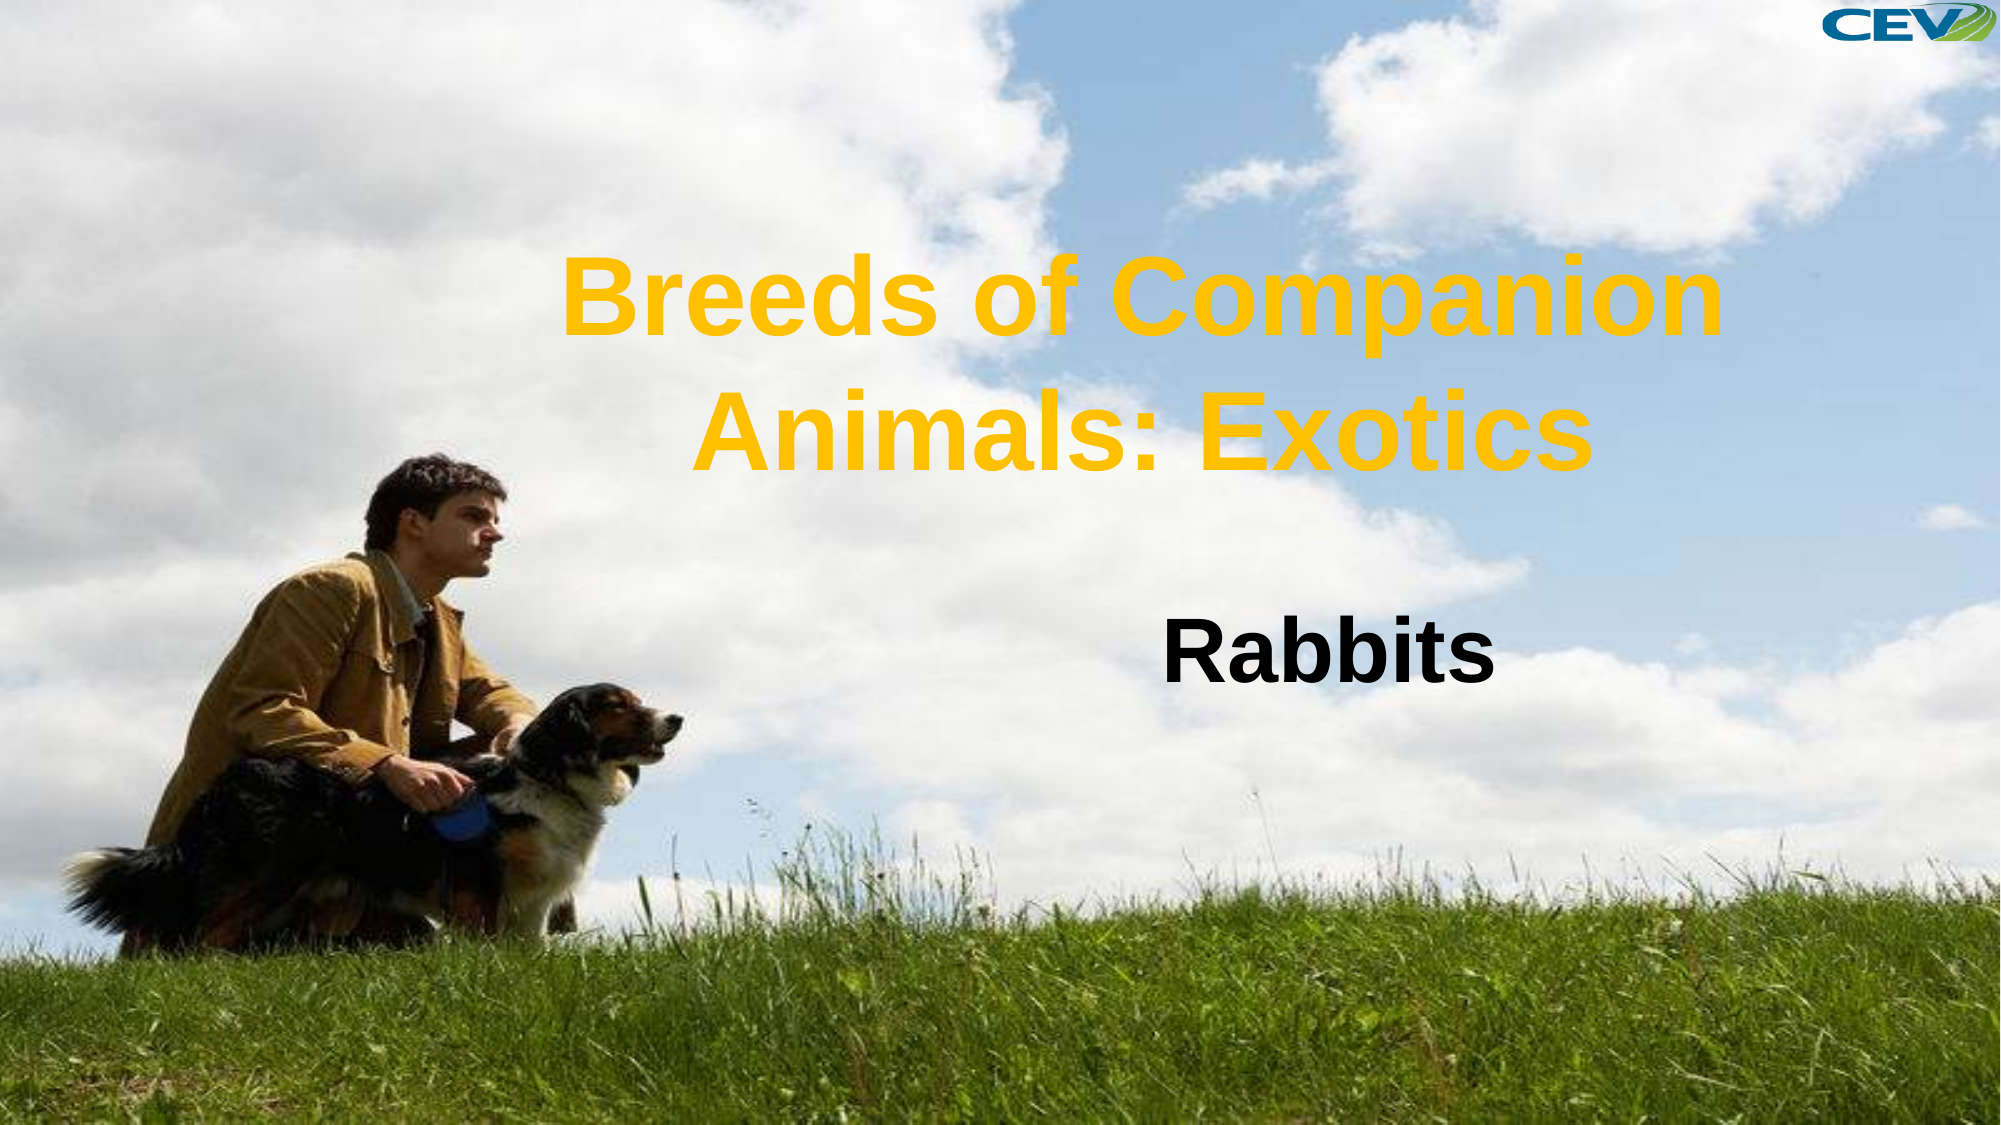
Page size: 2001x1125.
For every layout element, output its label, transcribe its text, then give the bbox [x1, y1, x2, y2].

text_box Breeds of Companion Animals: Exotics [462, 187, 1825, 529]
picture [0, 0, 2001, 1125]
title Rabbits [249, 525, 1513, 767]
